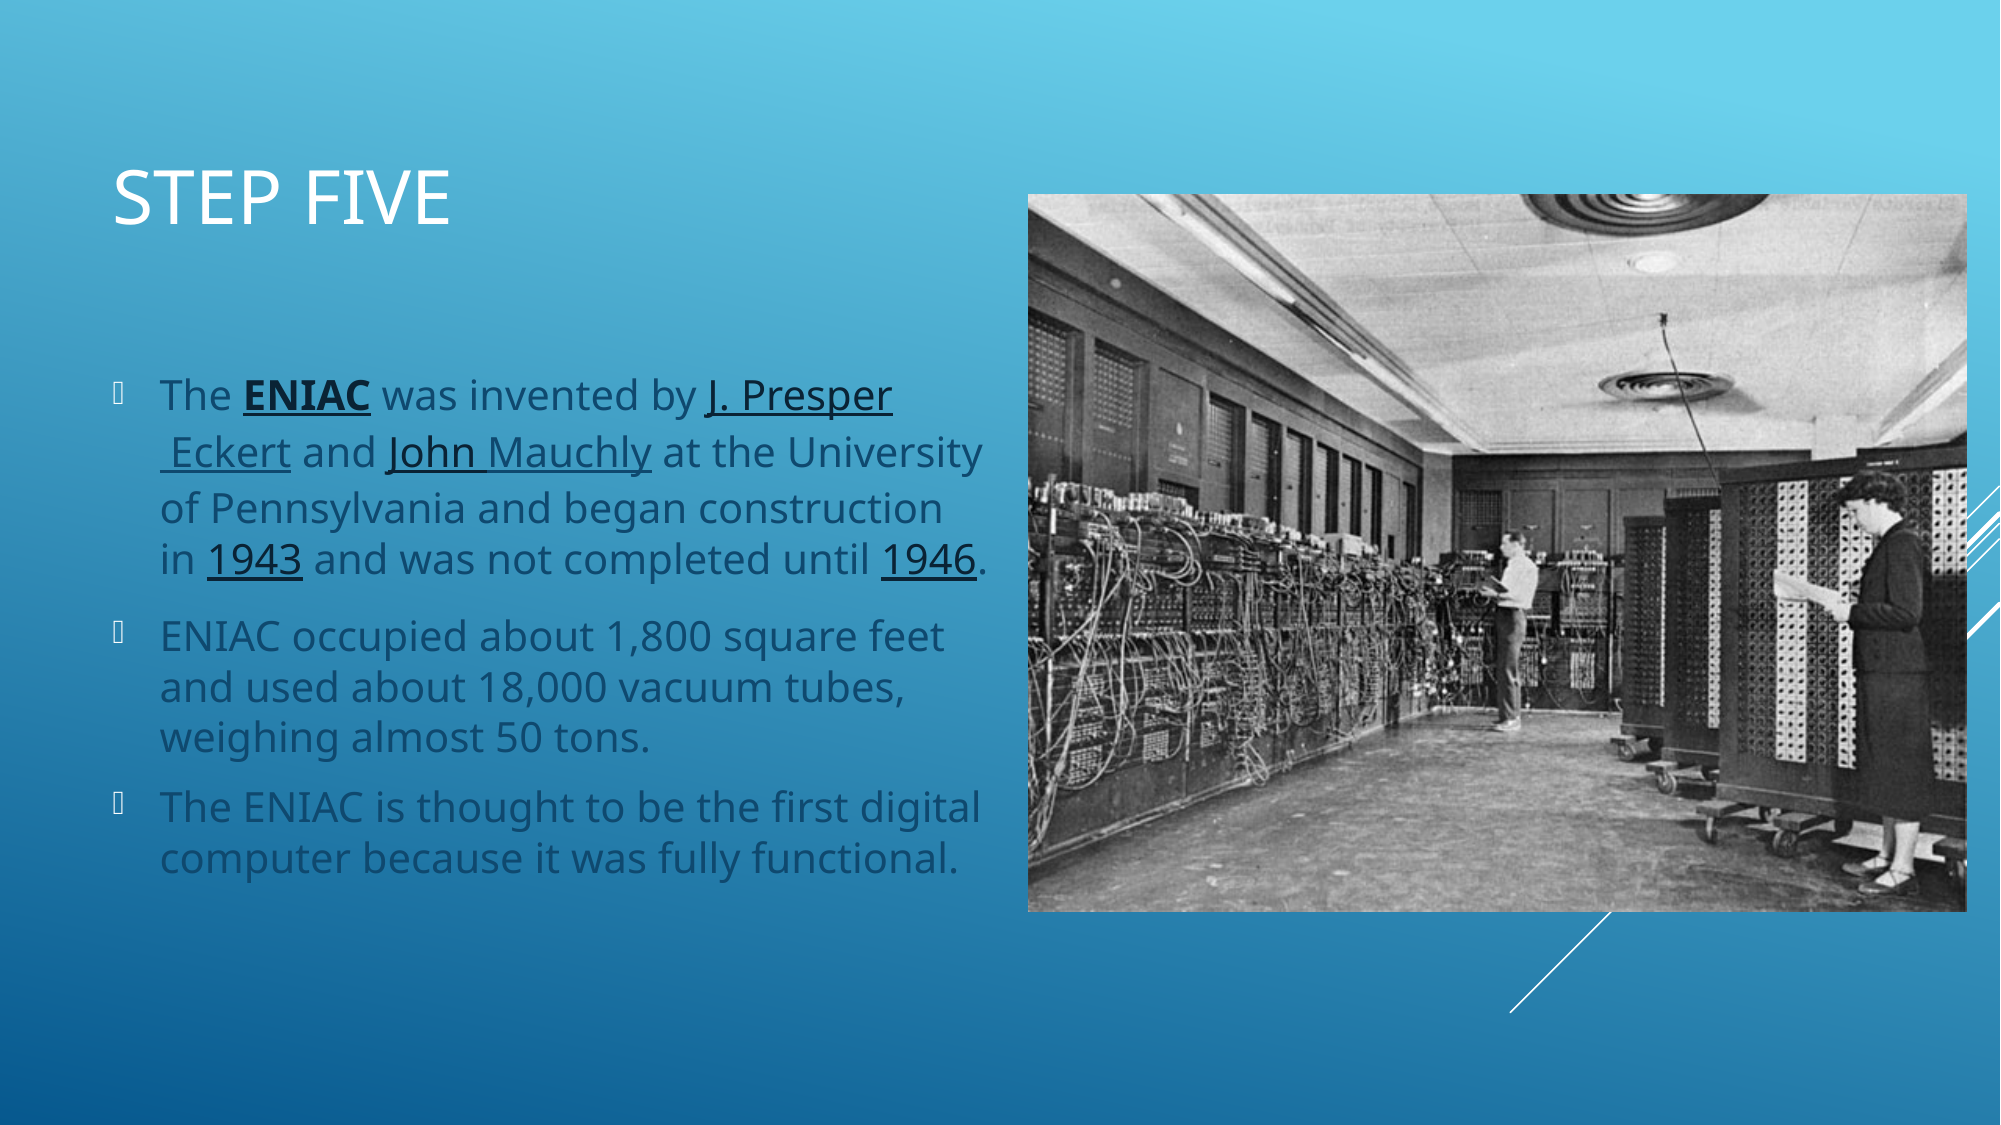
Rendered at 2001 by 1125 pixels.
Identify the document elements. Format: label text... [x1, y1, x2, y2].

picture [1028, 194, 1967, 912]
title Step five [97, 70, 1498, 318]
list The ENIAC was invented by J. Presper Eckert and John Mauchly at the University of Pennsylvania and began construction in 1943 and was not completed until 1946. ENIAC occupied about 1,800 square feet and used about 18,000 vacuum tubes, weighing almost 50 tons. The ENIAC is thought to be the first digital computer because it was fully functional. [97, 272, 1005, 978]
